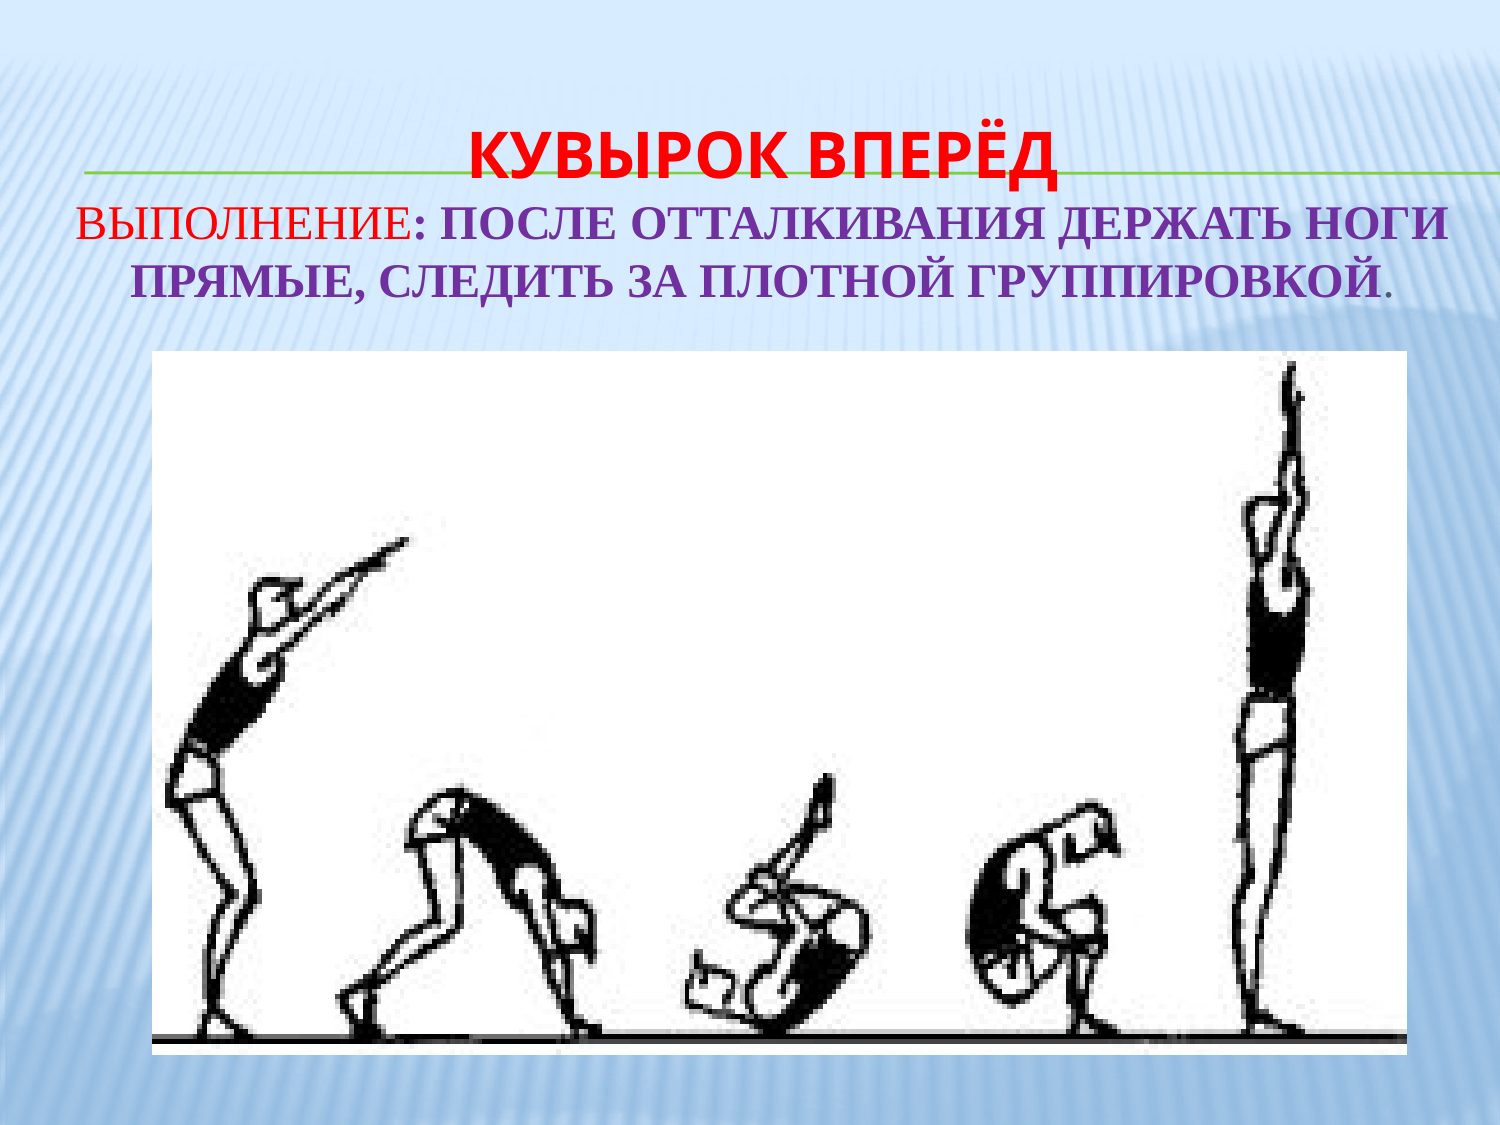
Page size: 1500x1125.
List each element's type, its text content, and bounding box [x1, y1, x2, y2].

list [152, 351, 1407, 1055]
title Кувырок вперёд Выполнение: после отталкивания держать ноги прямые, следить за плотной группировкой. [50, 82, 1475, 340]
